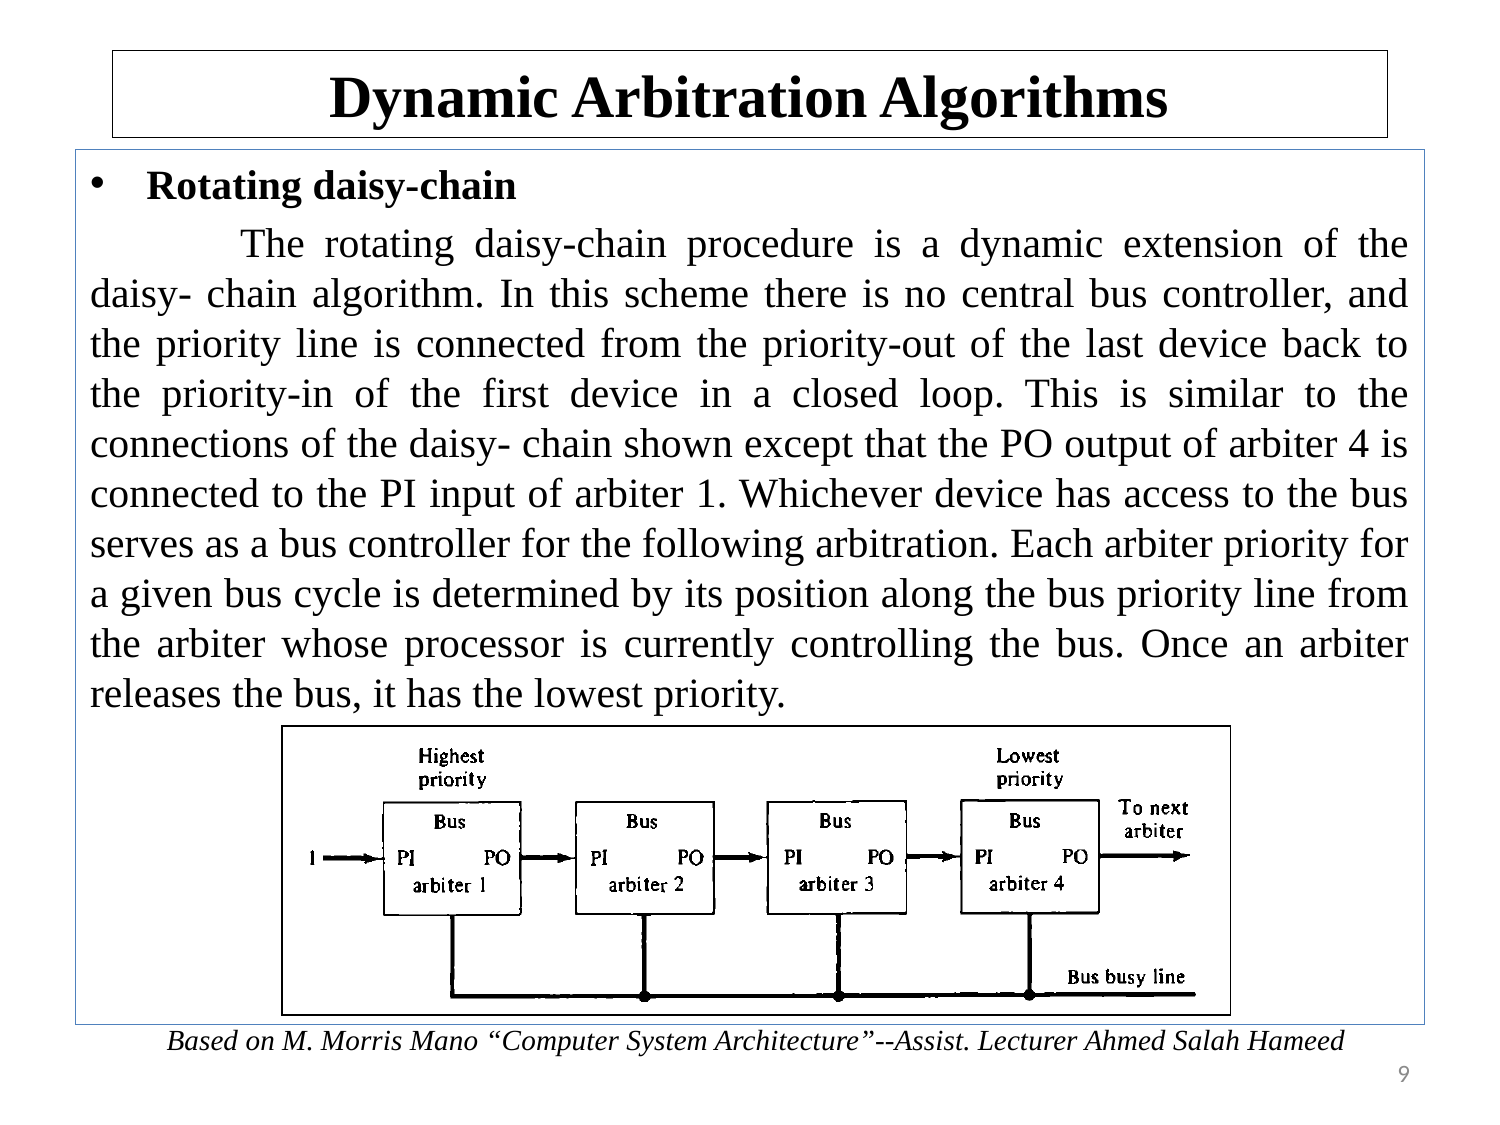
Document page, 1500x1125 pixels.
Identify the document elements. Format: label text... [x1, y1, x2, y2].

text_box Based on M. Morris Mano “Computer System Architecture”--Assist. Lecturer Ahmed Salah Hameed [49, 1014, 1463, 1064]
slide_number 9 [1074, 1042, 1425, 1103]
title Dynamic Arbitration Algorithms [112, 50, 1388, 138]
picture [282, 726, 1230, 1015]
subtitle Rotating daisy-chain The rotating daisy-chain procedure is a dynamic extension of the daisy- chain algorithm. In this scheme there is no central bus controller, and the priority line is connected from the priority-out of the last device back to the priority-in of the first device in a closed loop. This is similar to the connections of the daisy- chain shown except that the PO output of arbiter 4 is connected to the PI input of arbiter 1. Whichever device has access to the bus serves as a bus controller for the following arbitration. Each arbiter priority for a given bus cycle is determined by its position along the bus priority line from the arbiter whose processor is currently controlling the bus. Once an arbiter releases the bus, it has the lowest priority. [75, 149, 1425, 1014]
